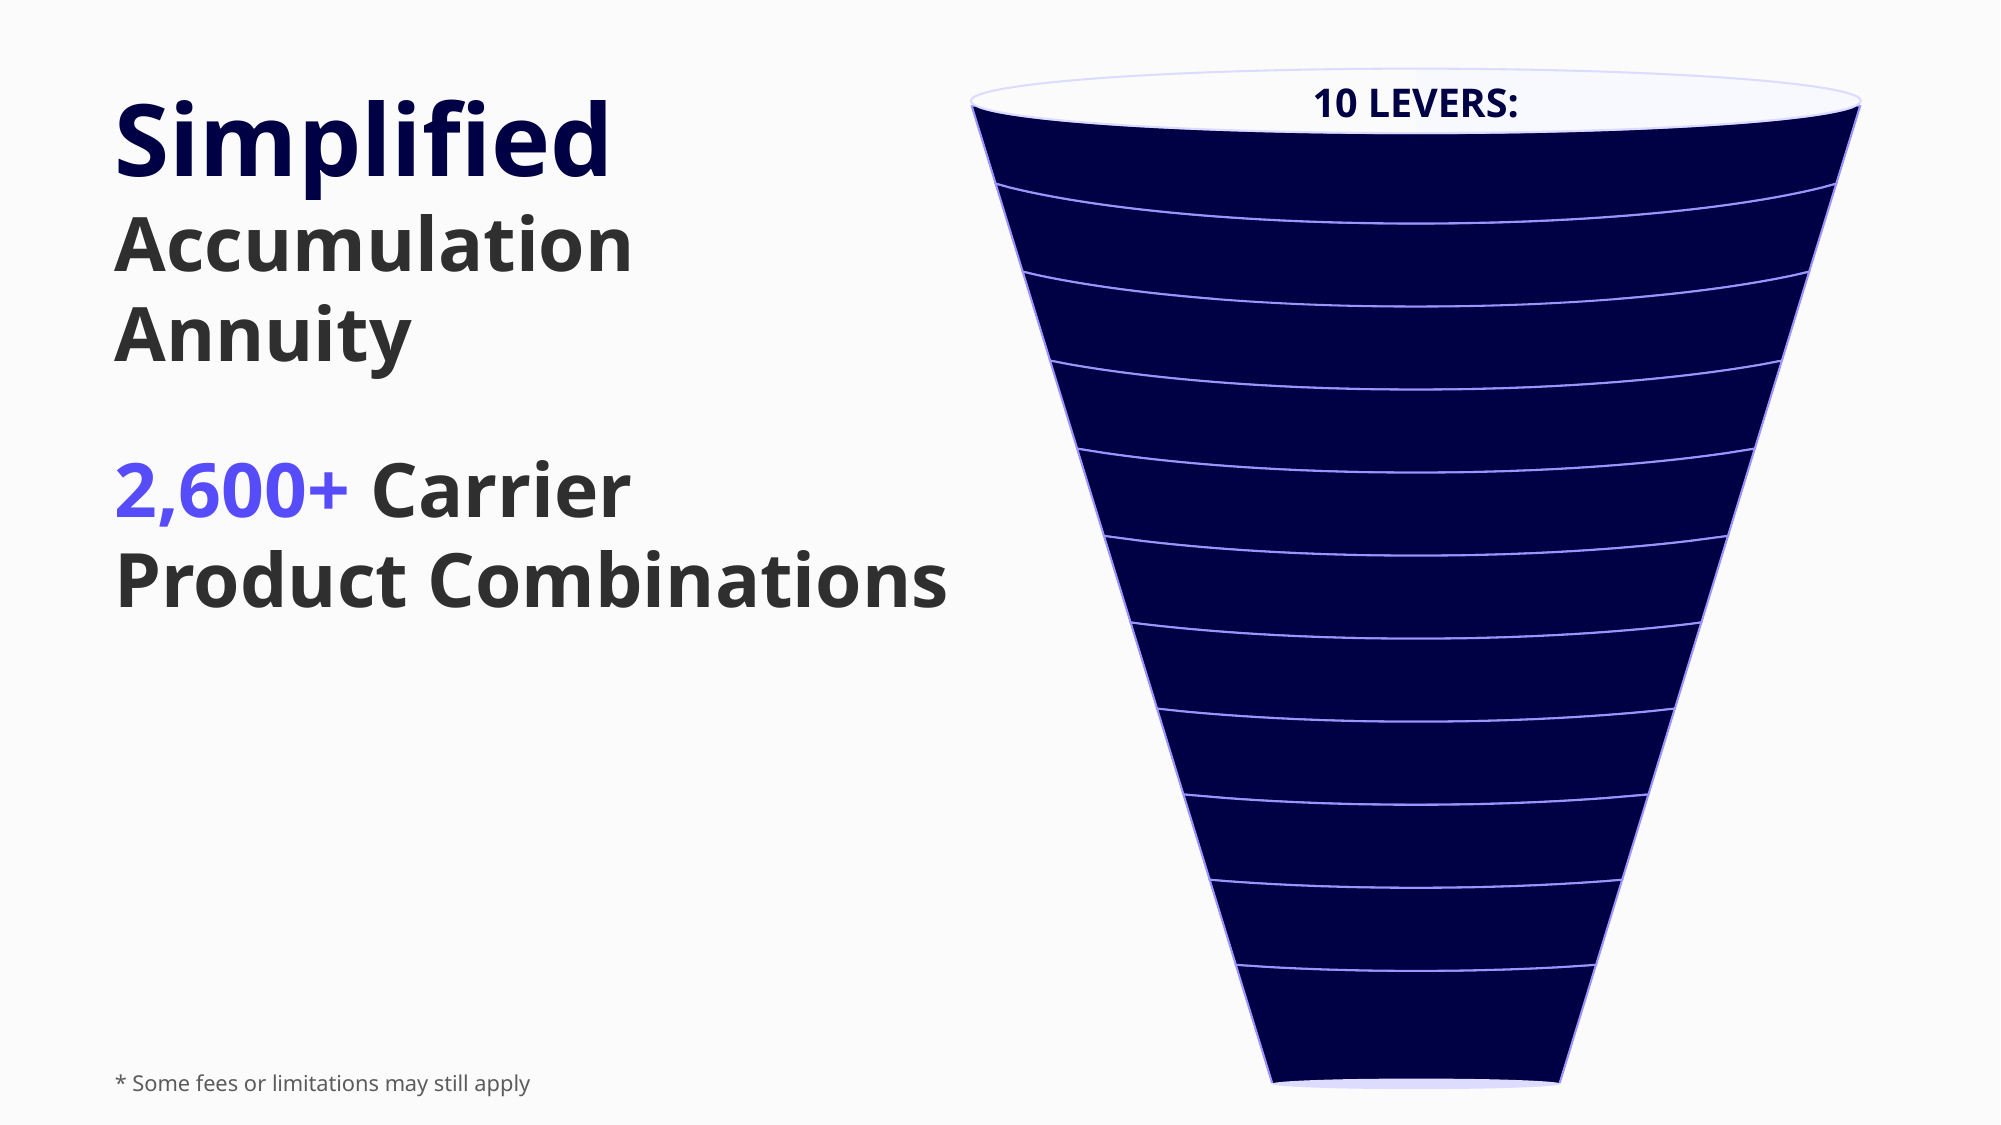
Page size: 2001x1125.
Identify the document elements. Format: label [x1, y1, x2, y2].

text_box [99, 1061, 565, 1103]
text_box [99, 68, 1861, 1090]
text_box [99, 68, 788, 384]
